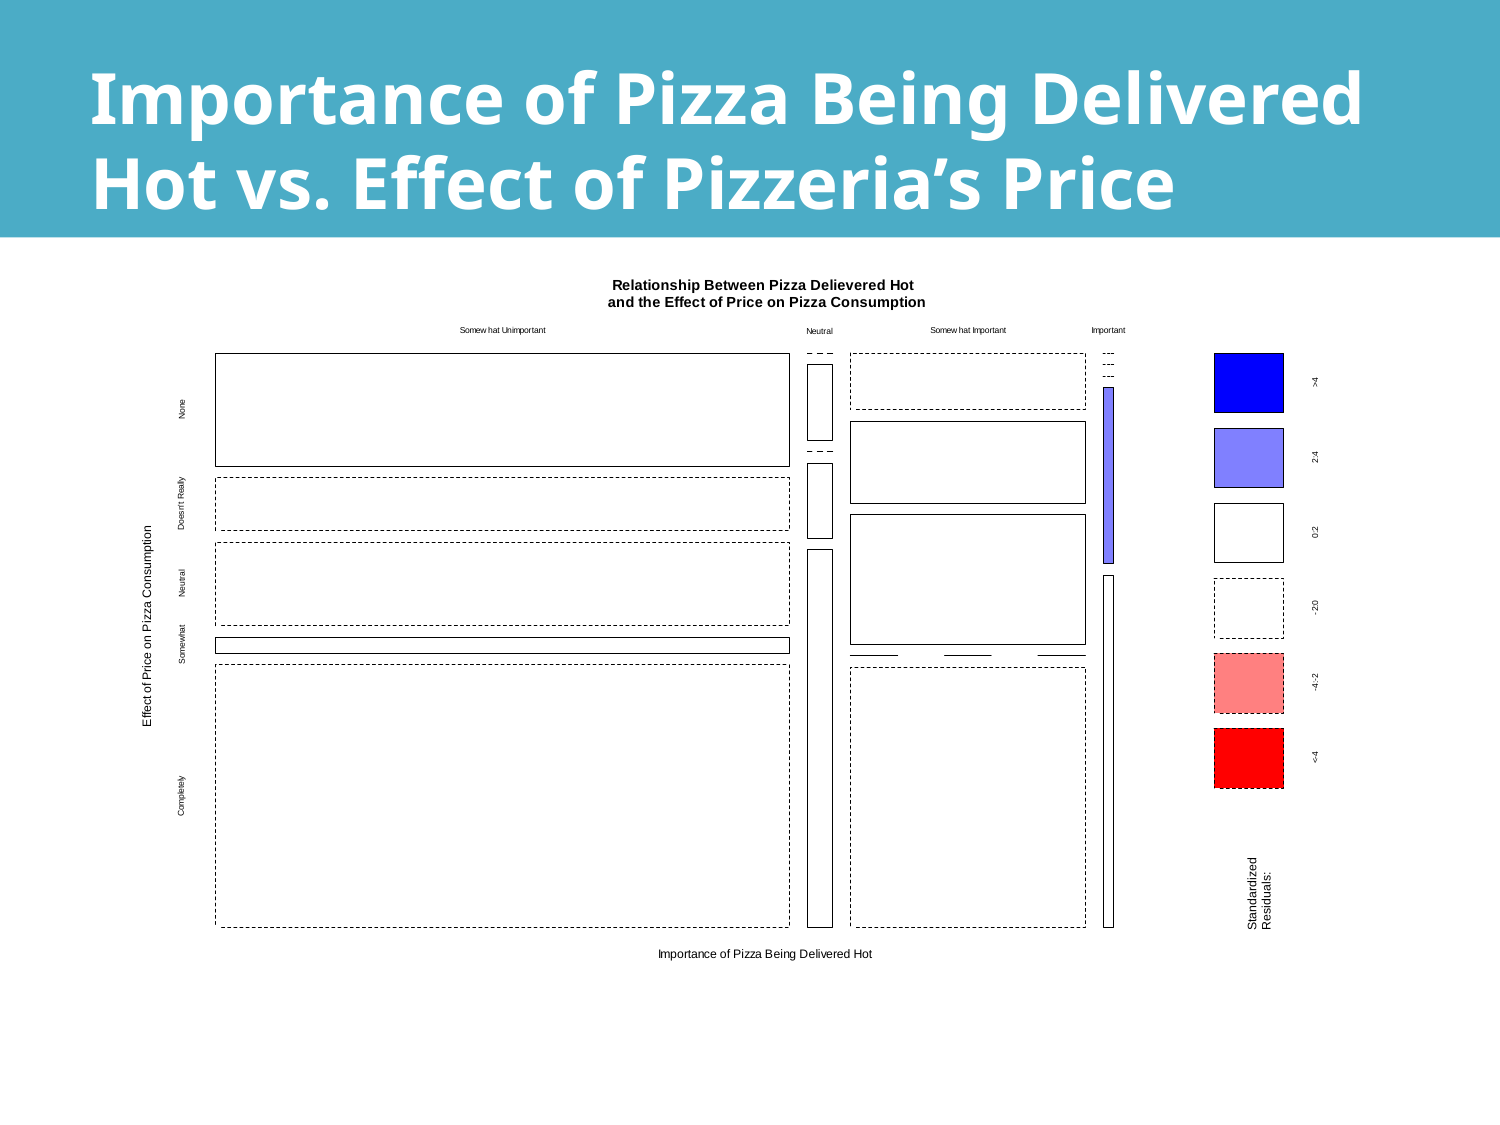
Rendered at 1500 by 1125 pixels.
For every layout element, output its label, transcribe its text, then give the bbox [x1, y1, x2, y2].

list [106, 262, 1394, 1006]
title Importance of Pizza Being Delivered Hot vs. Effect of Pizzeria’s Price [75, 45, 1471, 233]
